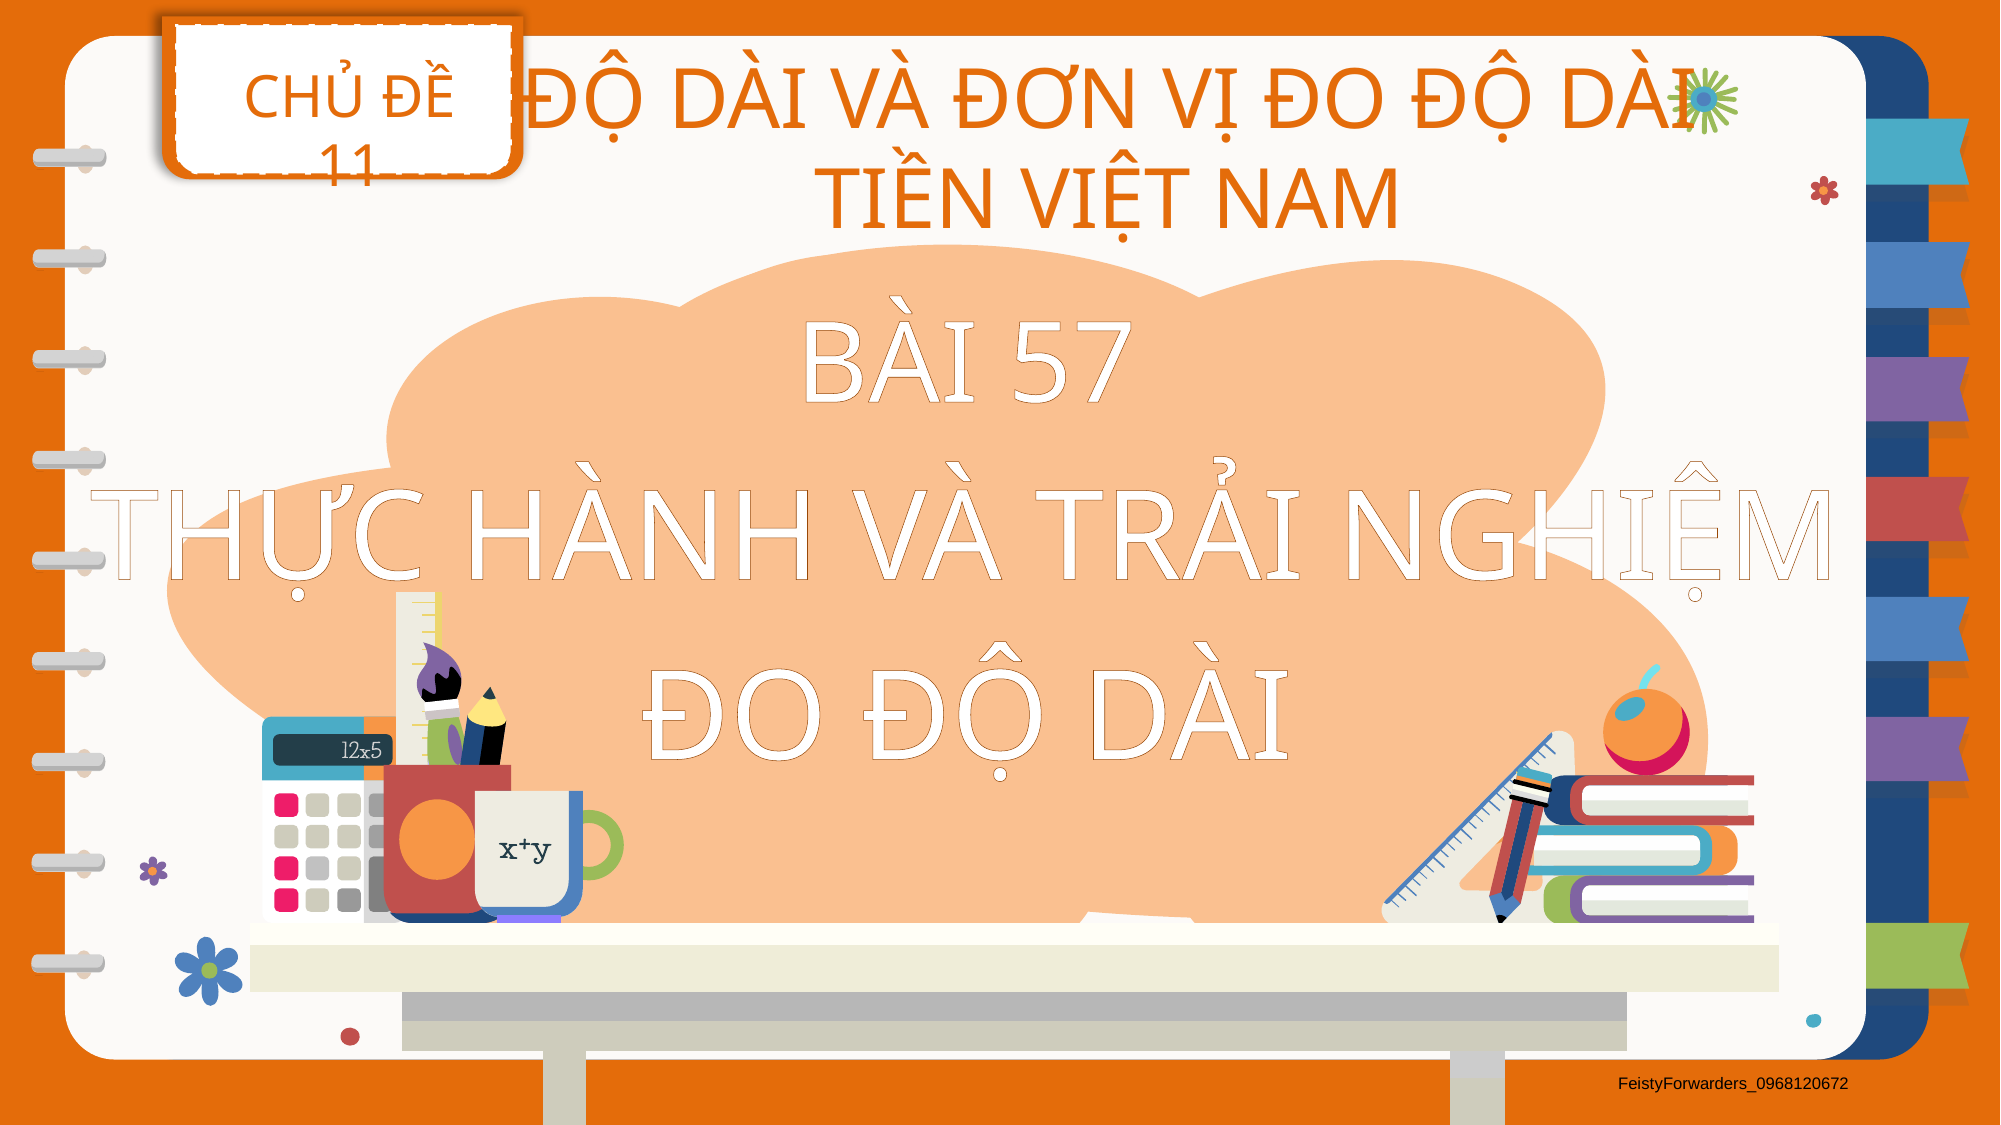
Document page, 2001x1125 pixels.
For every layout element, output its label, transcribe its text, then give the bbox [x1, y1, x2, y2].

text_box BÀI 57 THỰC HÀNH VÀ TRẢI NGHIỆM ĐO ĐỘ DÀI [75, 255, 1857, 792]
text_box ĐỘ DÀI VÀ ĐƠN VỊ ĐO ĐỘ DÀI TIỀN VIỆT NAM [504, 38, 1716, 253]
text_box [163, 17, 523, 179]
